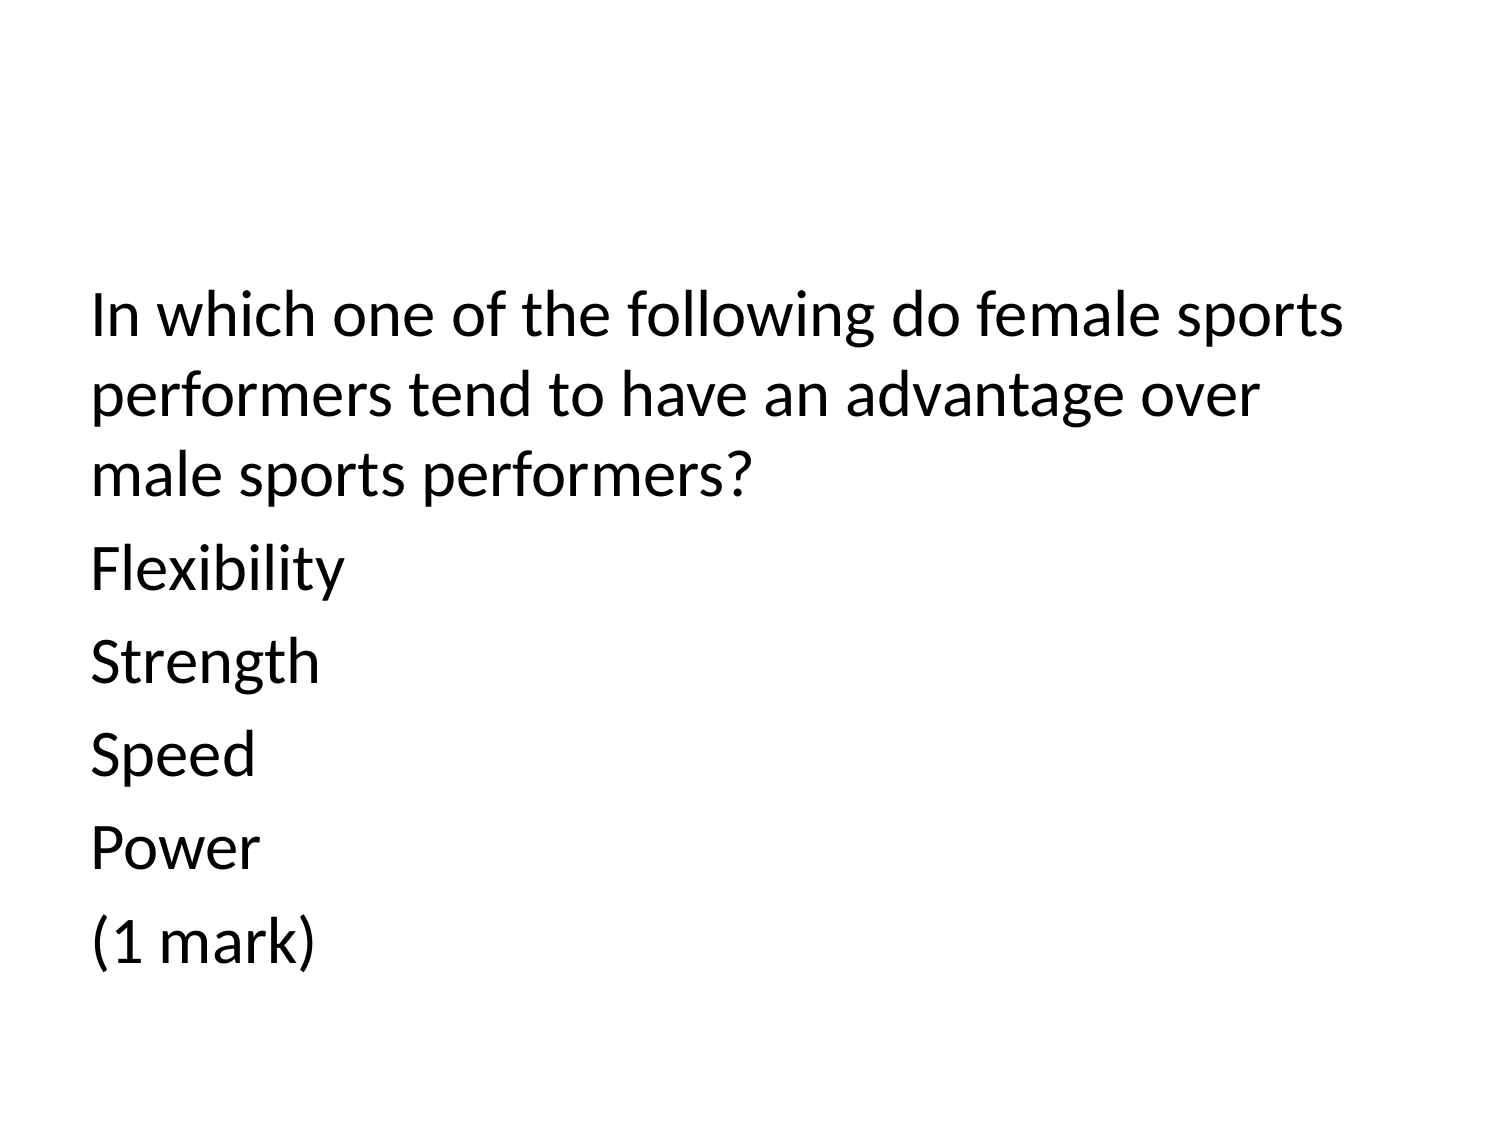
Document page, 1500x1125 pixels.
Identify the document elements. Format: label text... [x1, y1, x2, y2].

list In which one of the following do female sports performers tend to have an advantage over male sports performers? Flexibility Strength Speed Power (1 mark) [75, 262, 1425, 1005]
